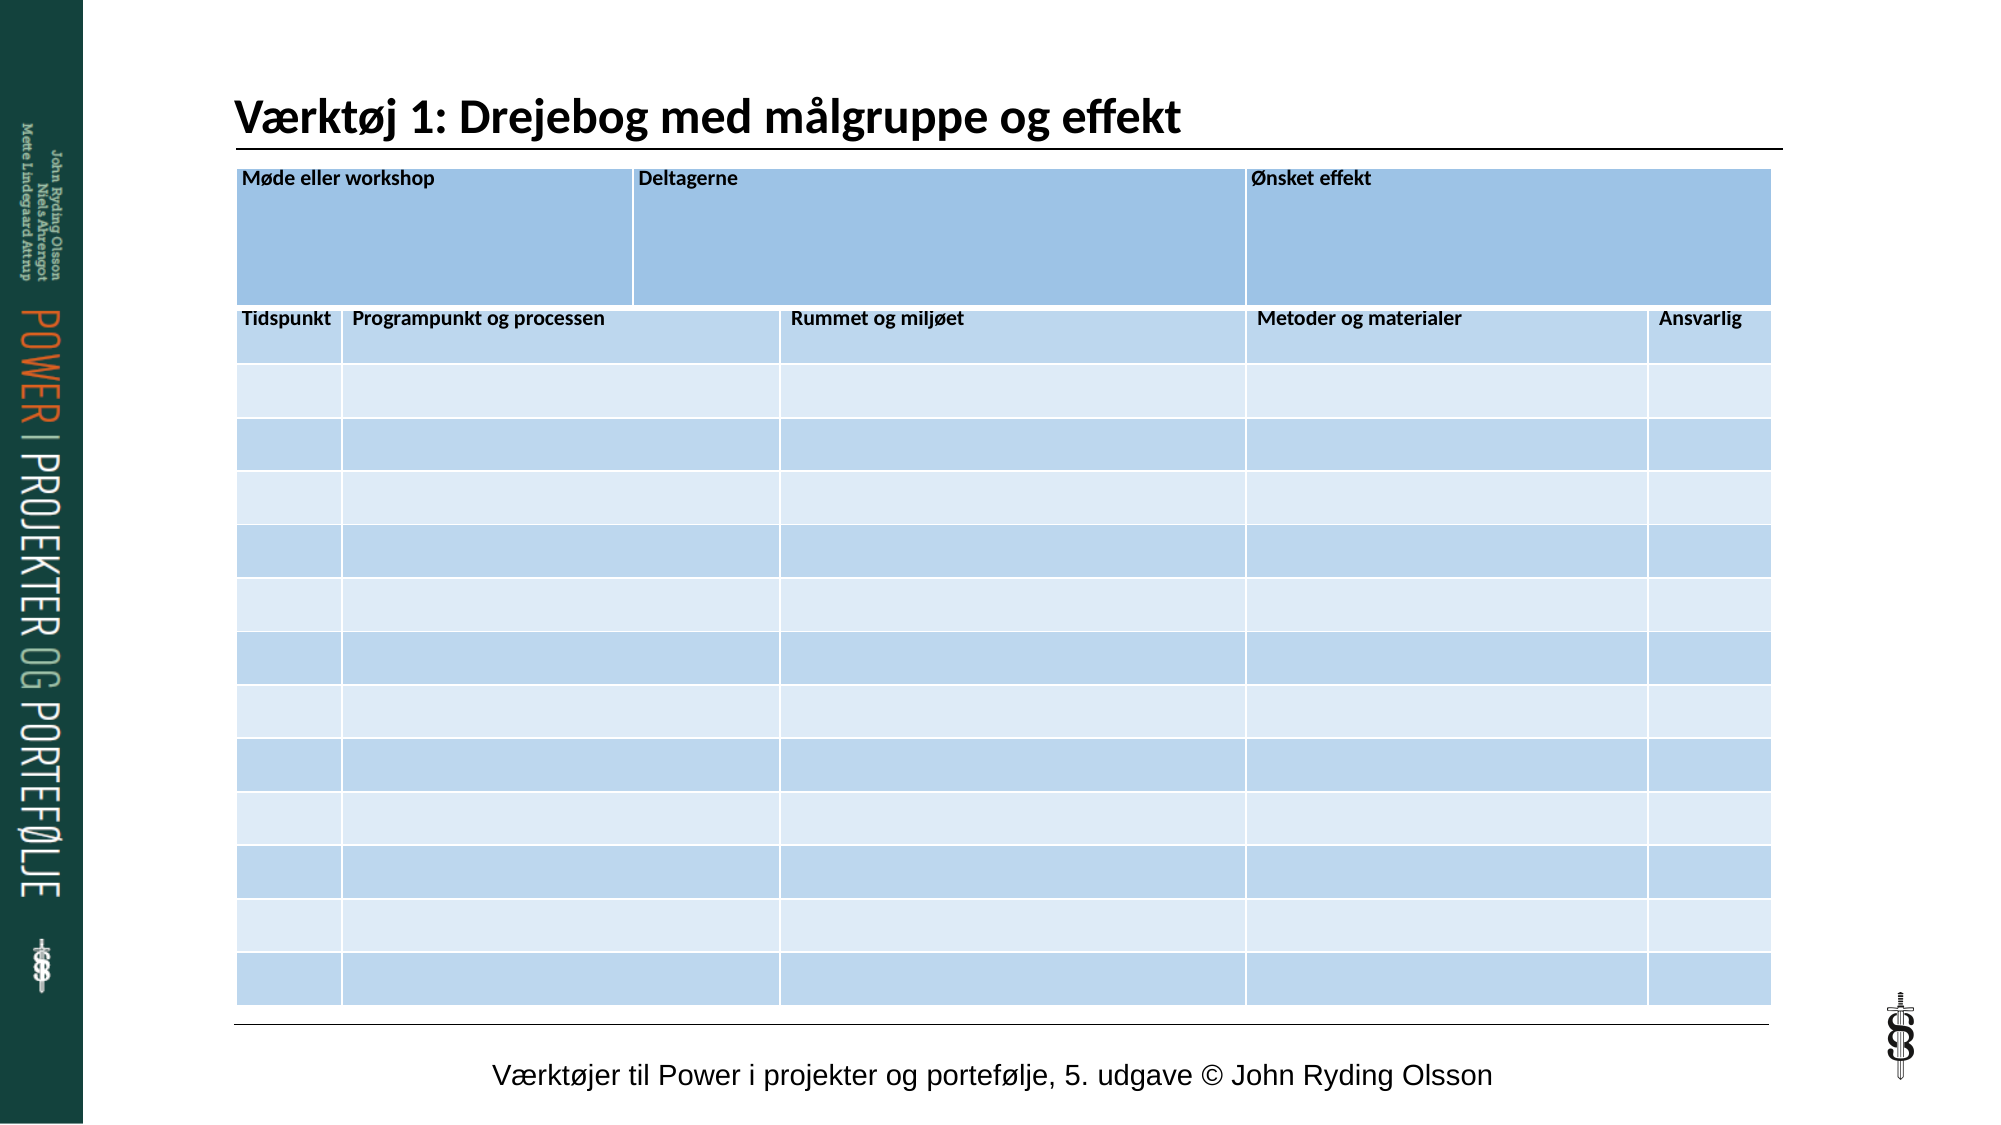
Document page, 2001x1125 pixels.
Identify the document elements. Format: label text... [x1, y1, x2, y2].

table_cell [1247, 953, 1647, 1005]
text_box Værktøjer til Power i projekter og portefølje, 5. udgave © John Ryding Olsson [436, 1048, 1551, 1106]
table_cell [237, 579, 341, 631]
table_cell Ansvarlig [1649, 311, 1771, 363]
table_cell [343, 900, 779, 951]
text_box Værktøj 1: Drejebog med målgruppe og effekt [219, 76, 1769, 152]
table_cell [781, 953, 1245, 1005]
table_cell [1649, 686, 1771, 737]
table_cell [1649, 900, 1771, 951]
table_cell [343, 846, 779, 898]
table_cell [1247, 419, 1647, 470]
table_cell [237, 900, 341, 951]
table_cell Rummet og miljøet [781, 311, 1245, 363]
table_cell [1247, 365, 1647, 417]
picture [0, 0, 83, 1125]
table_cell [1649, 579, 1771, 631]
table_cell [1247, 739, 1647, 791]
table_cell [1247, 632, 1647, 684]
table_cell [781, 365, 1245, 417]
table_cell [1247, 793, 1647, 844]
table_cell [343, 953, 779, 1005]
picture [1887, 992, 1914, 1080]
table_header Ønsket effekt [1247, 169, 1771, 305]
table_cell [781, 632, 1245, 684]
table_cell [237, 793, 341, 844]
table_cell [781, 472, 1245, 524]
table_cell [1649, 525, 1771, 577]
table_cell [1247, 900, 1647, 951]
table_cell [781, 419, 1245, 470]
table_cell [343, 739, 779, 791]
table_cell [1649, 846, 1771, 898]
table_cell Programpunkt og processen [343, 311, 779, 363]
table_cell [1247, 579, 1647, 631]
table_header Deltagerne [634, 169, 1245, 305]
table_cell [237, 953, 341, 1005]
table_cell [1649, 472, 1771, 524]
table_cell [1247, 525, 1647, 577]
table_cell [1649, 365, 1771, 417]
table_cell [237, 365, 341, 417]
table_cell [237, 419, 341, 470]
table_cell [237, 846, 341, 898]
table_cell [237, 525, 341, 577]
table_cell [343, 525, 779, 577]
table_cell [1247, 686, 1647, 737]
table_cell [237, 472, 341, 524]
table_cell [343, 472, 779, 524]
table_cell [343, 686, 779, 737]
table_cell [781, 900, 1245, 951]
table_cell [1649, 953, 1771, 1005]
table_cell [781, 579, 1245, 631]
table_header Møde eller workshop [237, 169, 632, 305]
table_cell [1247, 472, 1647, 524]
table_cell [237, 686, 341, 737]
table_cell [781, 793, 1245, 844]
table_cell [343, 793, 779, 844]
table_cell Tidspunkt [237, 311, 341, 363]
table_cell [343, 365, 779, 417]
table_cell [1649, 419, 1771, 470]
table_cell Metoder og materialer [1247, 311, 1647, 363]
table_cell [781, 739, 1245, 791]
table_cell [343, 419, 779, 470]
table_cell [781, 686, 1245, 737]
table_cell [1649, 632, 1771, 684]
table_cell [1649, 739, 1771, 791]
table_cell [781, 525, 1245, 577]
table_cell [343, 579, 779, 631]
table_cell [1247, 846, 1647, 898]
table_cell [1649, 793, 1771, 844]
table_cell [343, 632, 779, 684]
table_cell [781, 846, 1245, 898]
table_cell [237, 739, 341, 791]
table_cell [237, 632, 341, 684]
